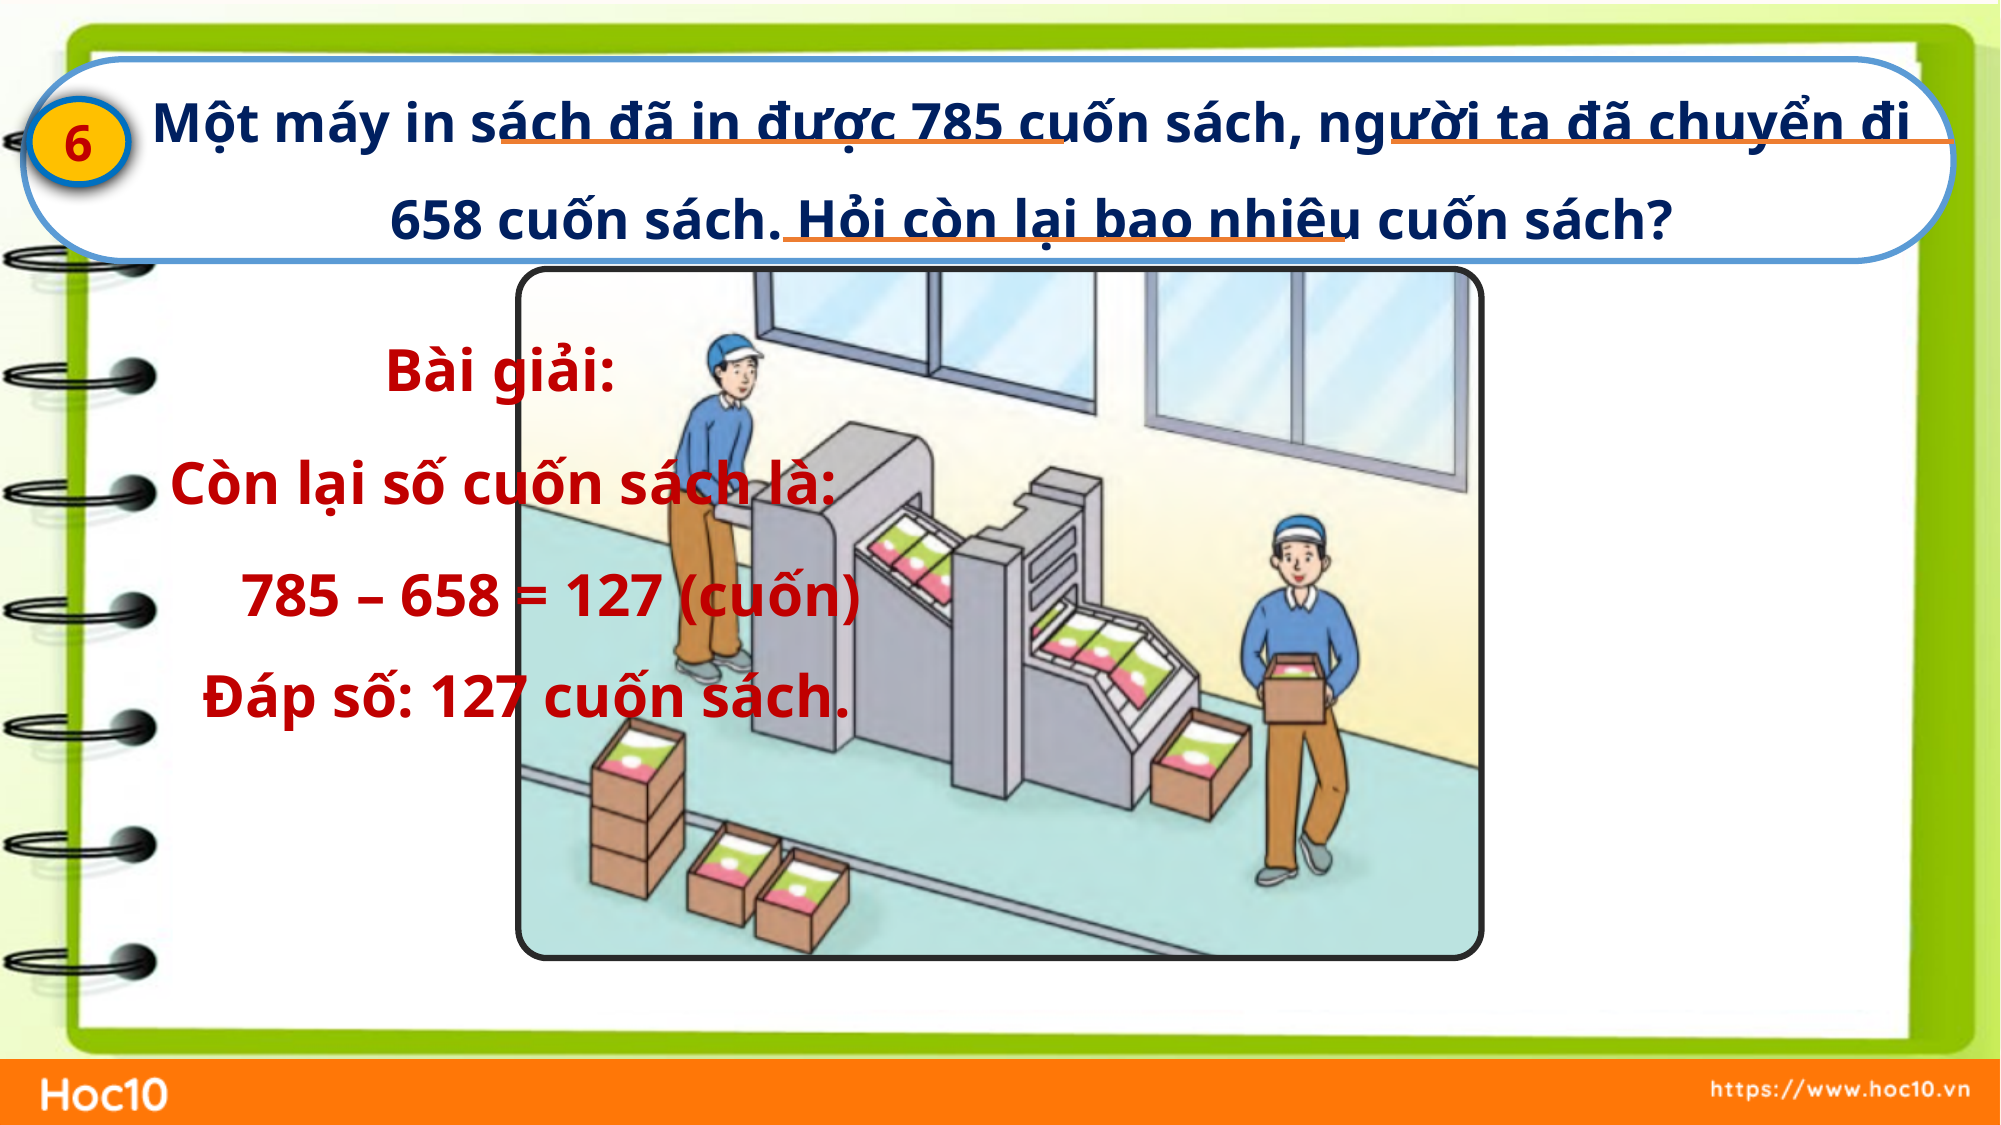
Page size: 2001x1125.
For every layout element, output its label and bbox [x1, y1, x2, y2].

picture [0, 0, 2001, 1125]
text_box [22, 47, 1971, 262]
